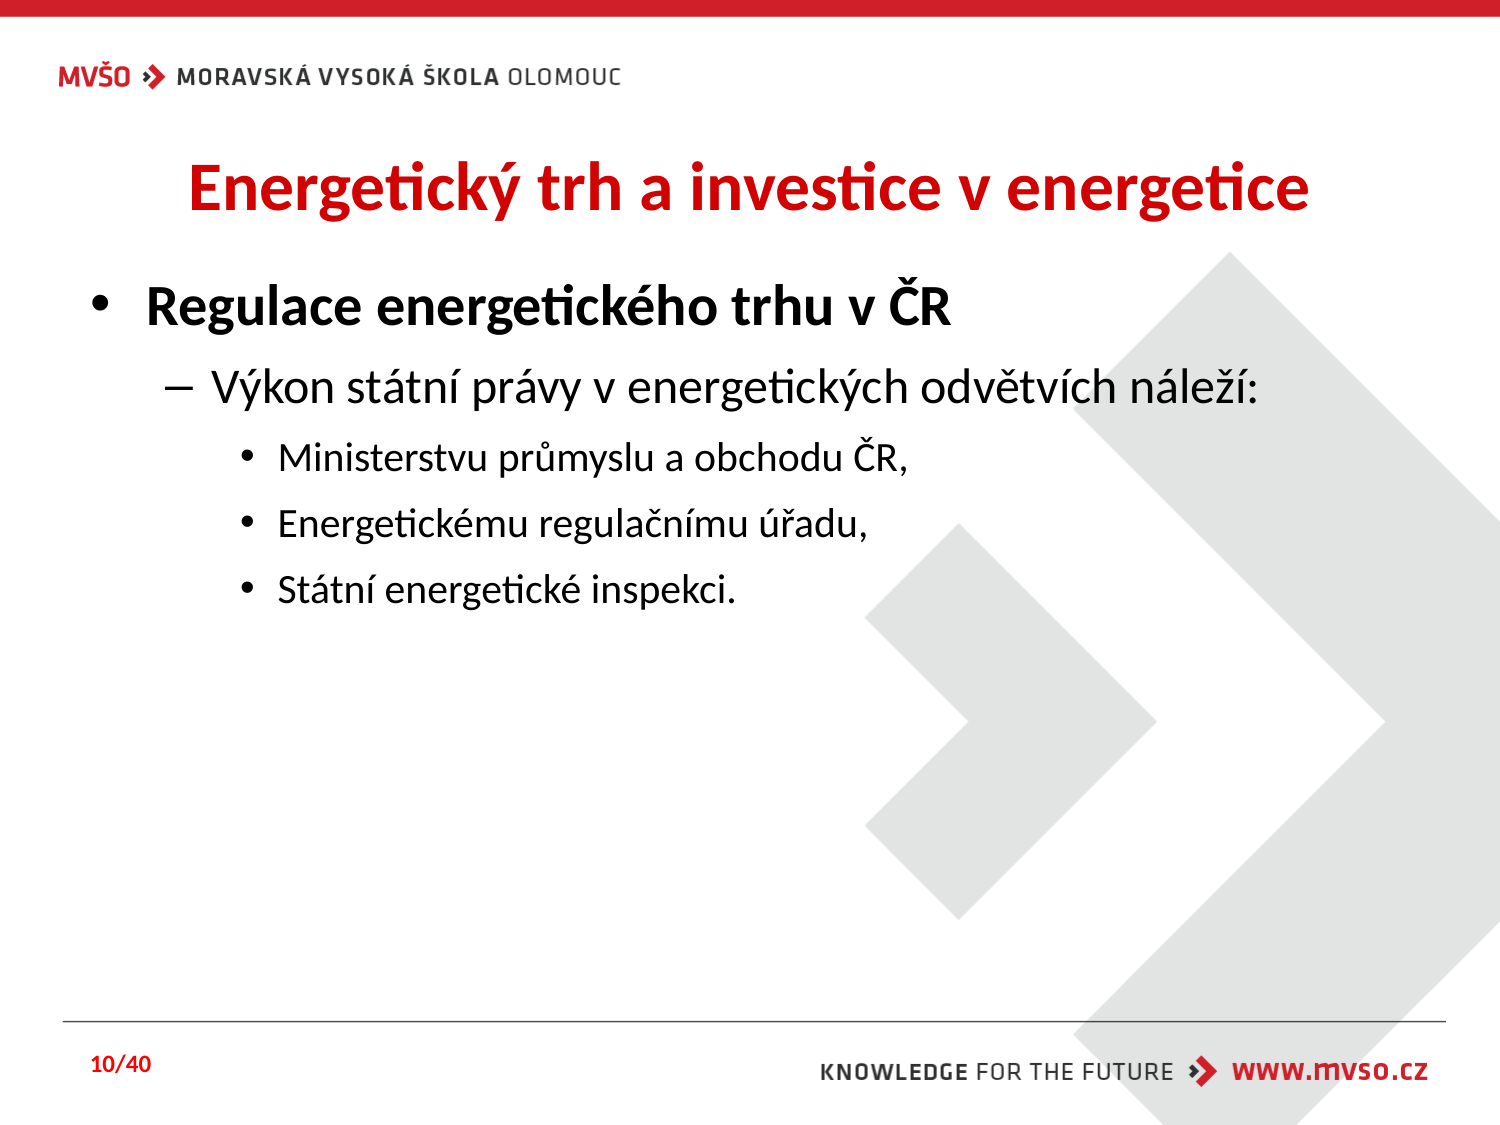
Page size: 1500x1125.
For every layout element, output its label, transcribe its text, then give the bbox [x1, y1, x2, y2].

list Regulace energetického trhu v ČR Výkon státní právy v energetických odvětvích náleží: Ministerstvu průmyslu a obchodu ČR, Energetickému regulačnímu úřadu, Státní energetické inspekci. [75, 254, 1425, 956]
title Energetický trh a investice v energetice [75, 132, 1425, 233]
picture [0, 0, 1500, 1125]
text_box 10/40 [74, 1040, 213, 1085]
